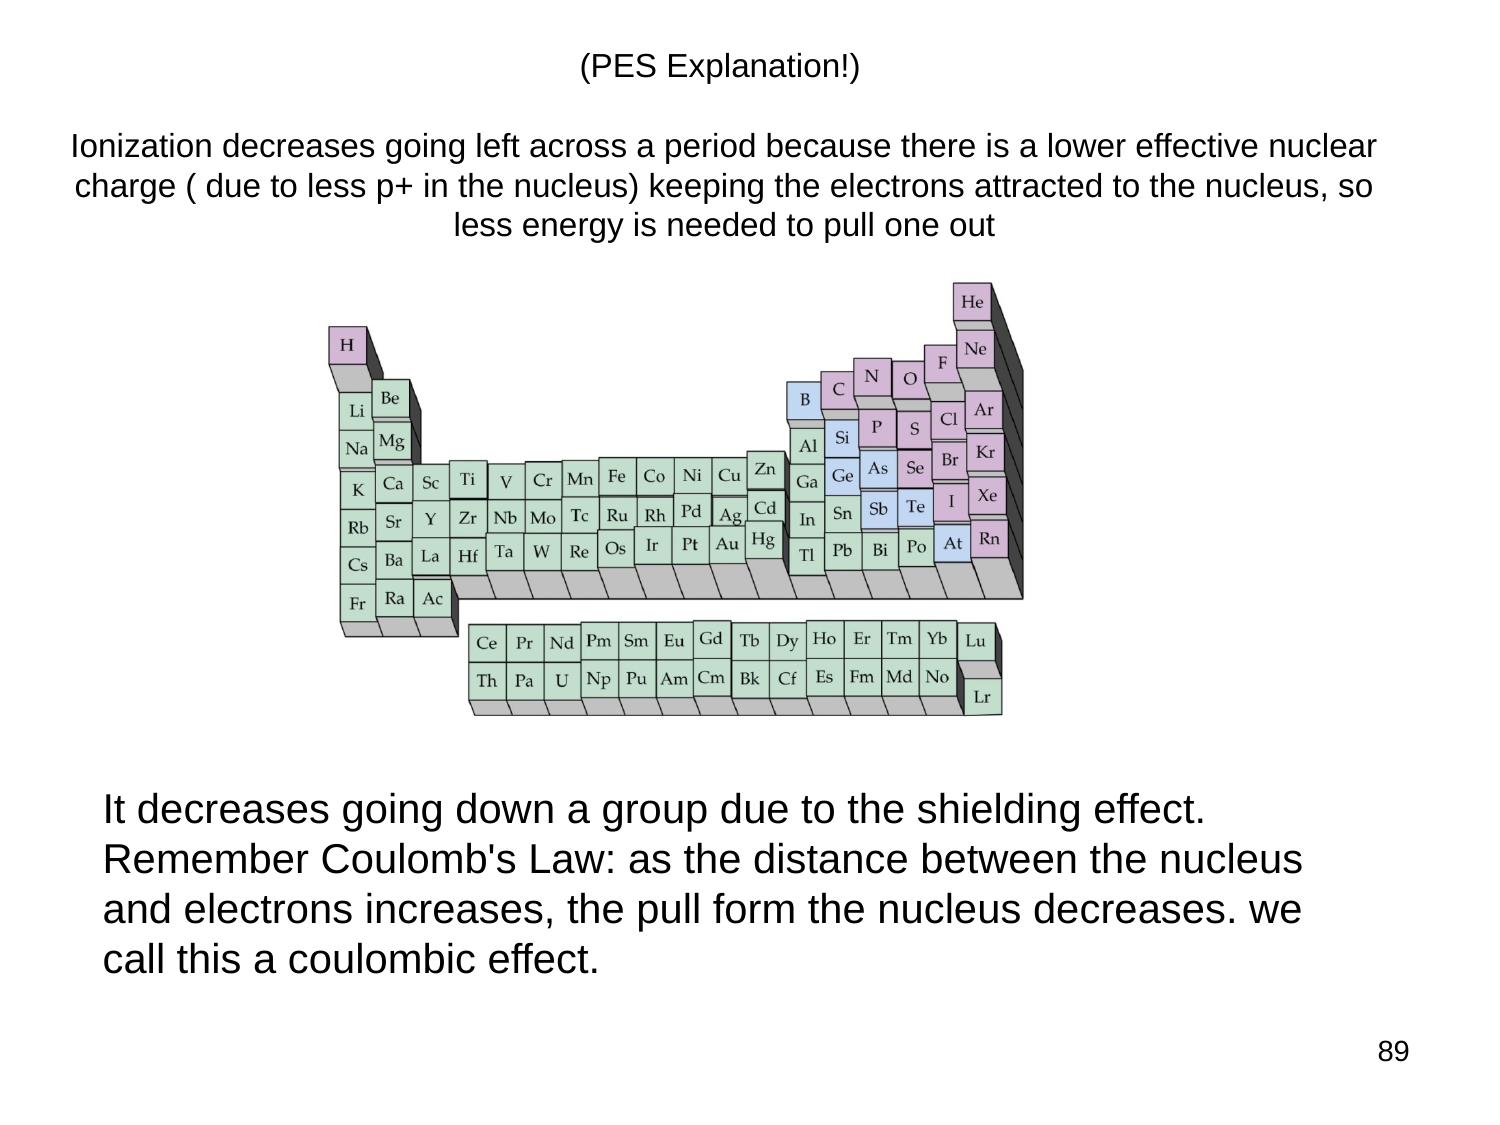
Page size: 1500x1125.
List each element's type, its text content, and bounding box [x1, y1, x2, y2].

list It decreases going down a group due to the shielding effect. Remember Coulomb's Law: as the distance between the nucleus and electrons increases, the pull form the nucleus decreases. we call this a coulombic effect. [87, 716, 1350, 1025]
picture [324, 274, 1027, 724]
slide_number 89 [1074, 1024, 1425, 1103]
title (PES Explanation!) Ionization decreases going left across a period because there is a lower effective nuclear charge ( due to less p+ in the nucleus) keeping the electrons attracted to the nucleus, so less energy is needed to pull one out [50, 50, 1400, 238]
